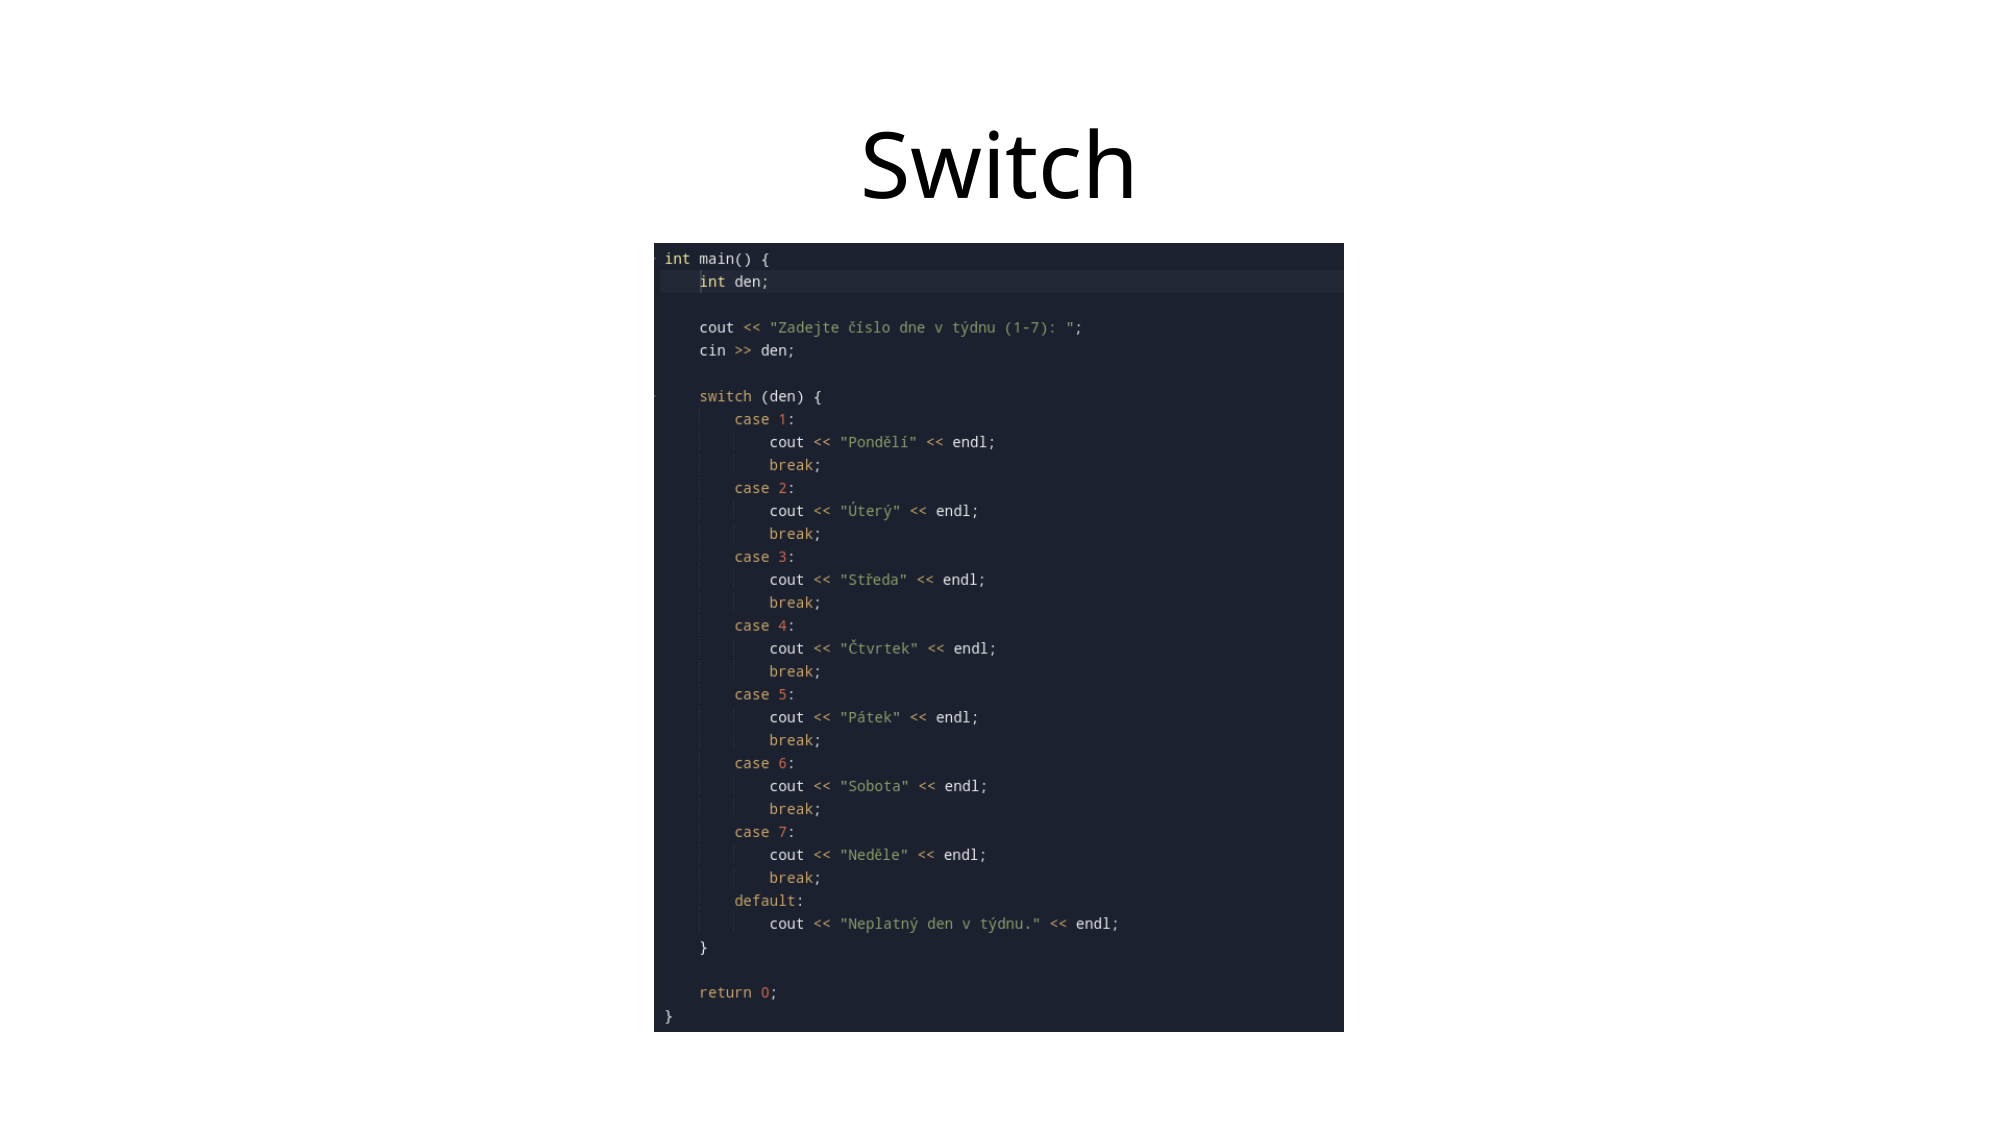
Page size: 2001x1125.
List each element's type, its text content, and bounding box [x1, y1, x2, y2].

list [654, 243, 1344, 1032]
title Switch [137, 59, 1863, 278]
